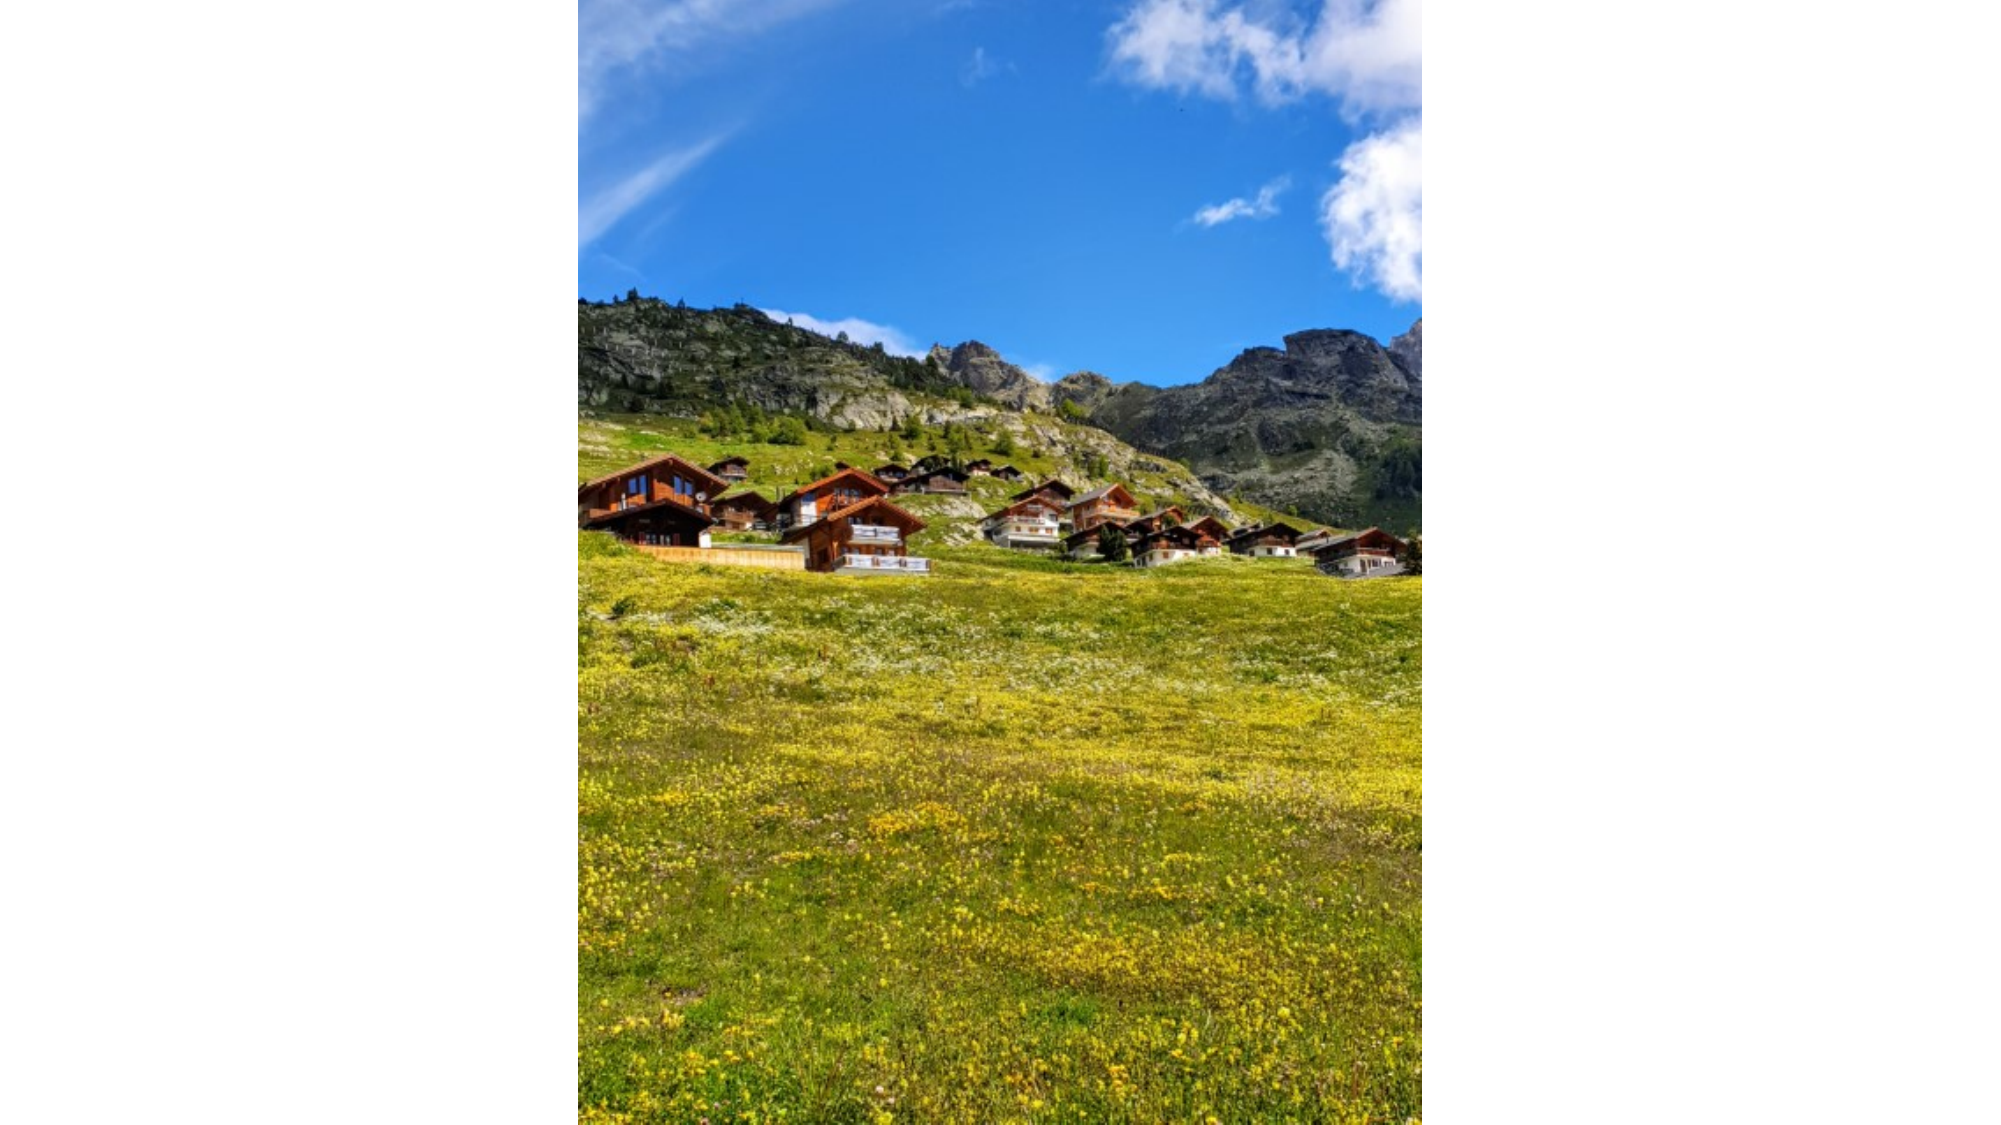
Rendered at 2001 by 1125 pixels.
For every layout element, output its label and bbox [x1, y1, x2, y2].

picture [578, 0, 1422, 1125]
